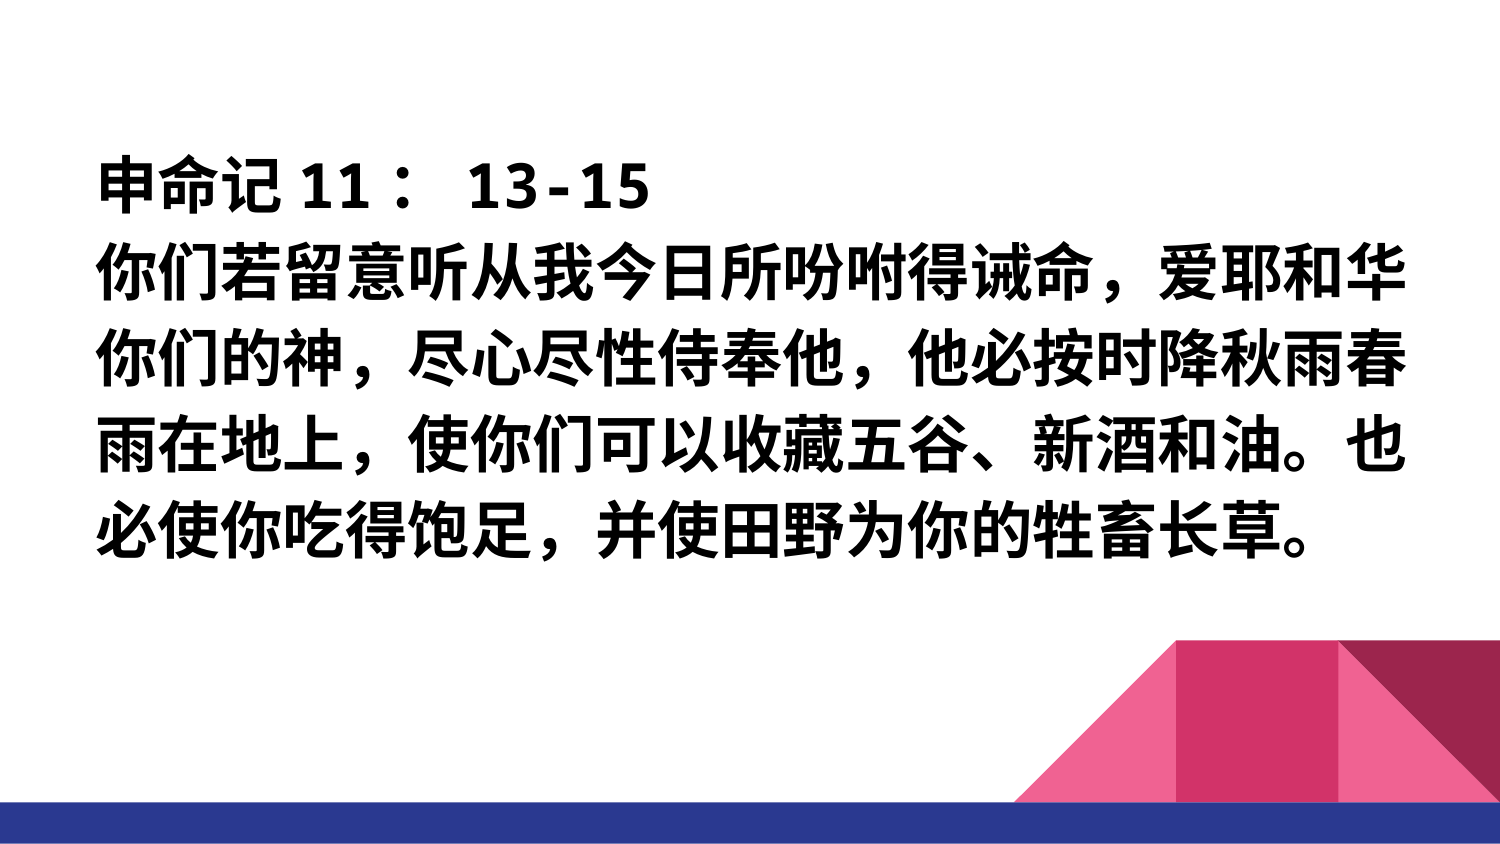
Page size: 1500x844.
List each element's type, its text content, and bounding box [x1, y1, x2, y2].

list 申命记11：13-15 你们若留意听从我今日所吩咐得诫命，爱耶和华你们的神，尽心尽性侍奉他，他必按时降秋雨春雨在地上，使你们可以收藏五谷、新酒和油。也必使你吃得饱足，并使田野为你的牲畜长草。 [80, 120, 1449, 724]
